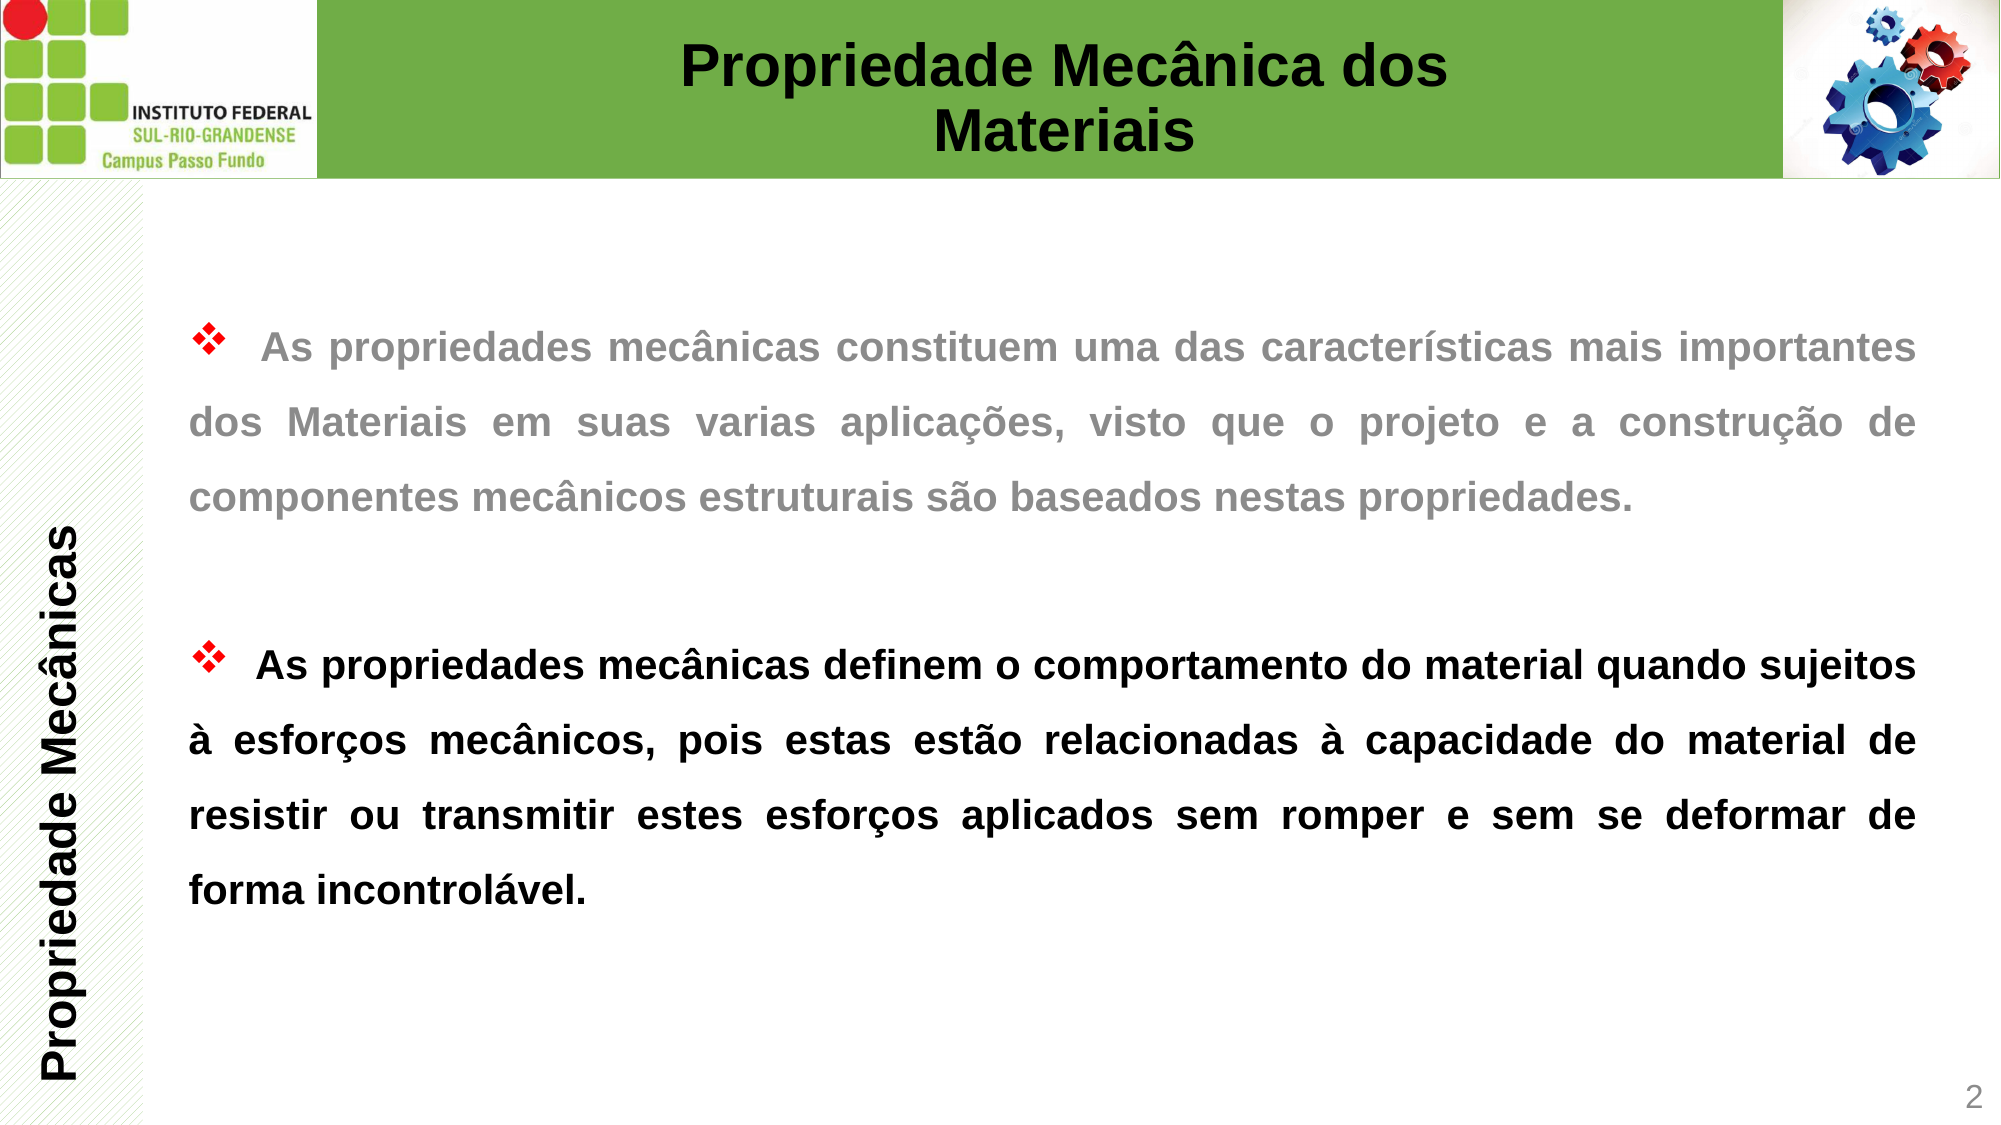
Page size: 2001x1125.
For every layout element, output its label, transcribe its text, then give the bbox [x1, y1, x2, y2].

picture [1783, 0, 1999, 178]
picture [0, 0, 317, 178]
text_box Propriedade Mecânicas [18, 260, 110, 1099]
title Propriedade Mecânica dos Materiais [637, 26, 1493, 173]
list As propriedades mecânicas constituem uma das características mais importantes dos Materiais em suas varias aplicações, visto que o projeto e a construção de componentes mecânicos estruturais são baseados nestas propriedades. [173, 287, 1933, 375]
slide_number 2 [1548, 1065, 1999, 1125]
text_box As propriedades mecânicas definem o comportamento do material quando sujeitos à esforços mecânicos, pois estas estão relacionadas à capacidade do material de resistir ou transmitir estes esforços aplicados sem romper e sem se deformar de forma incontrolável. [173, 605, 1933, 693]
